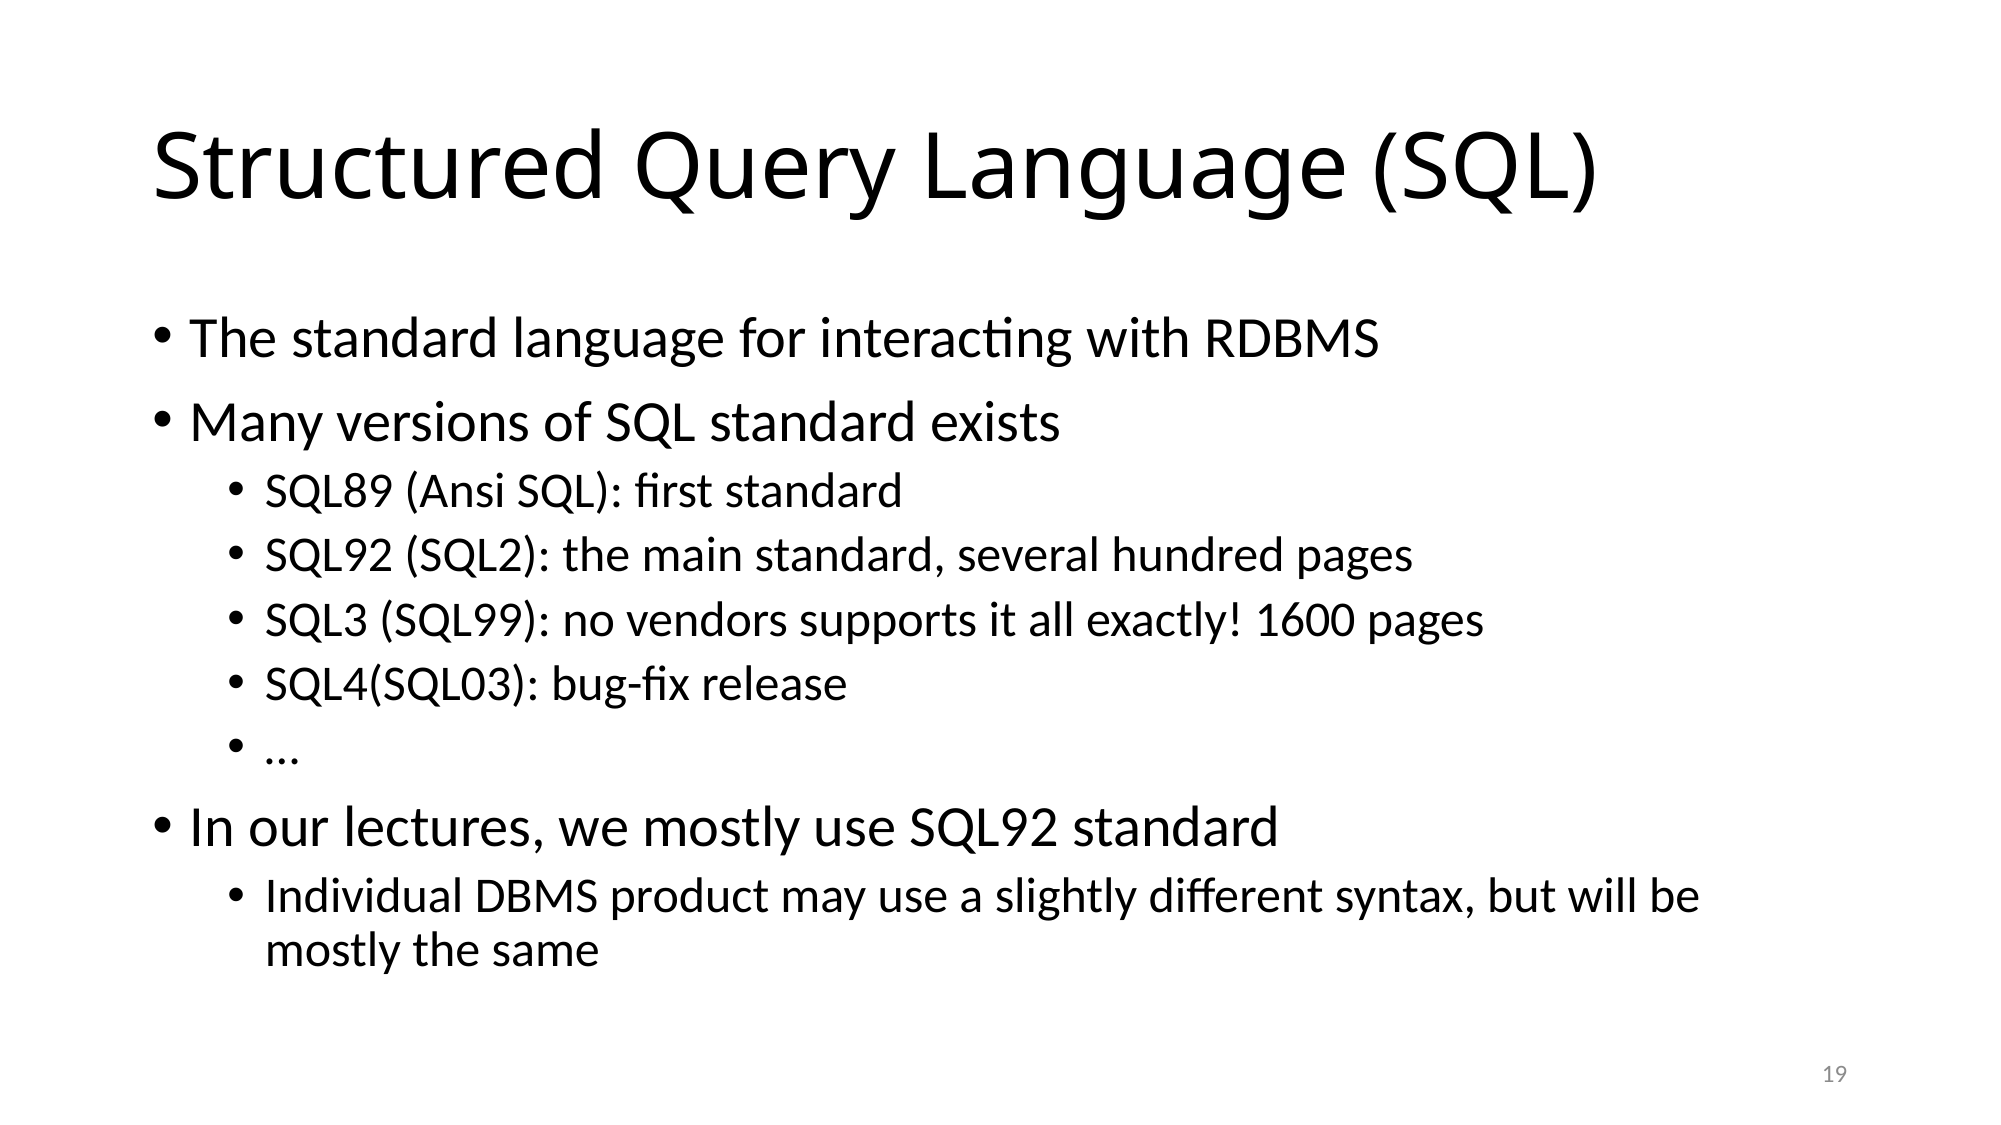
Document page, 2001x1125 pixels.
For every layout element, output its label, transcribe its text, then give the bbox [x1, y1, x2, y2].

title Structured Query Language (SQL) [137, 59, 1863, 278]
slide_number 19 [1412, 1042, 1863, 1103]
list The standard language for interacting with RDBMS Many versions of SQL standard exists SQL89 (Ansi SQL): first standard SQL92 (SQL2): the main standard, several hundred pages SQL3 (SQL99): no vendors supports it all exactly! 1600 pages SQL4(SQL03): bug-fix release … In our lectures, we mostly use SQL92 standard Individual DBMS product may use a slightly different syntax, but will be mostly the same [137, 299, 1863, 1014]
